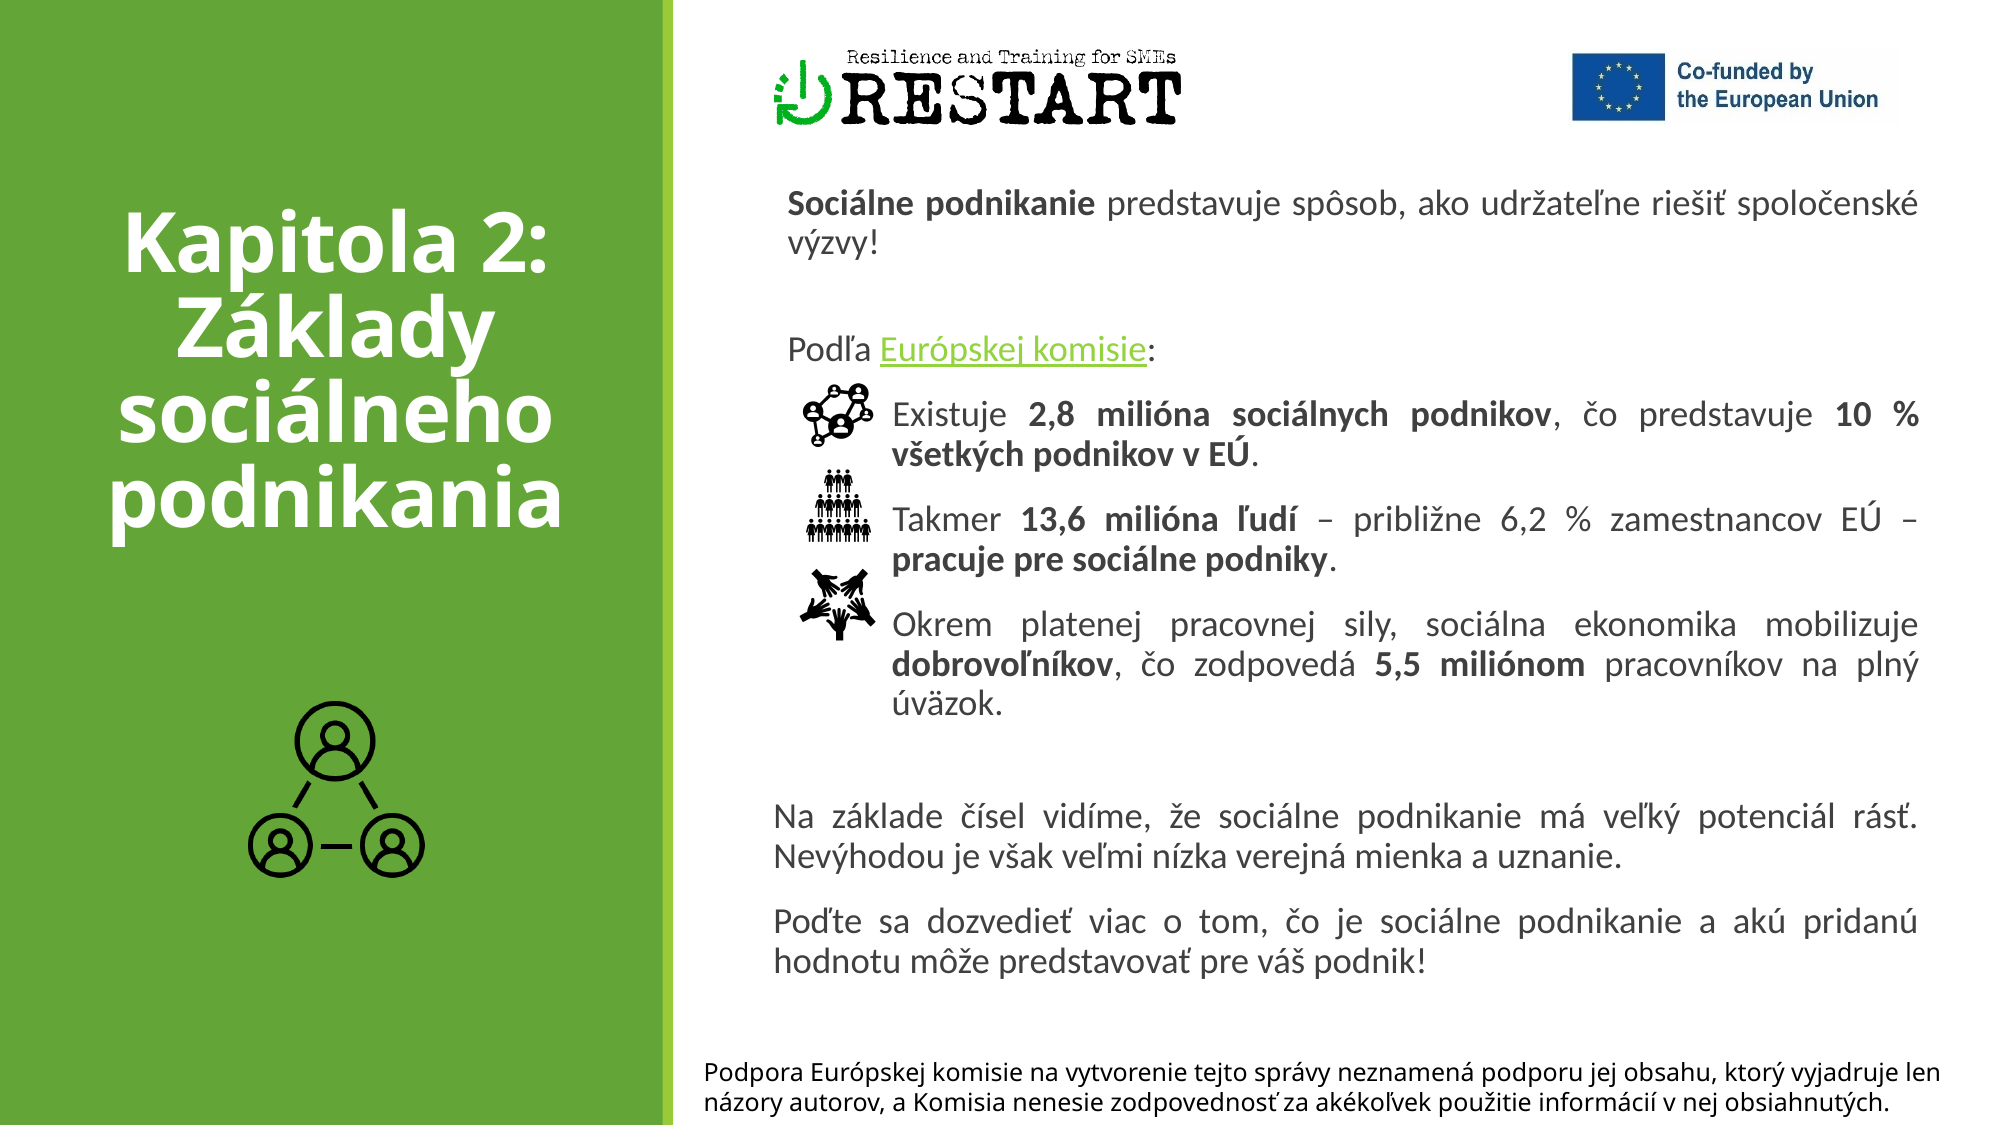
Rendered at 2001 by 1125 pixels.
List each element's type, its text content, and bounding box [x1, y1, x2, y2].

picture [798, 564, 878, 644]
picture [772, 48, 1182, 125]
picture [1567, 49, 1902, 125]
picture [798, 375, 878, 455]
text_box Podpora Európskej komisie na vytvorenie tejto správy neznamená podporu jej obsahu, ktorý vyjadruje len názory autorov, a Komisia nenesie zodpovednosť za akékoľvek použitie informácií v nej obsiahnutých. [688, 1049, 1976, 1124]
picture [798, 466, 878, 546]
text_box Kapitola 2: Základy sociálneho podnikania [61, 153, 611, 552]
list Sociálne podnikanie predstavuje spôsob, ako udržateľne riešiť spoločenské výzvy! Podľa Európskej komisie: Existuje 2,8 milióna sociálnych podnikov, čo predstavuje 10 % všetkých podnikov v EÚ. Takmer 13,6 milióna ľudí – približne 6,2 % zamestnancov EÚ – pracuje pre sociálne podniky. Okrem platenej pracovnej sily, sociálna ekonomika mobilizuje dobrovoľníkov, čo zodpovedá 5,5 miliónom pracovníkov na plný úväzok. Na základe čísel vidíme, že sociálne podnikanie má veľký potenciál rásť. Nevýhodou je však veľmi nízka verejná mienka a uznanie. Poďte sa dozvedieť viac o tom, čo je sociálne podnikanie a akú pridanú hodnotu môže predstavovať pre váš podnik! [773, 176, 1920, 991]
picture [211, 663, 462, 914]
